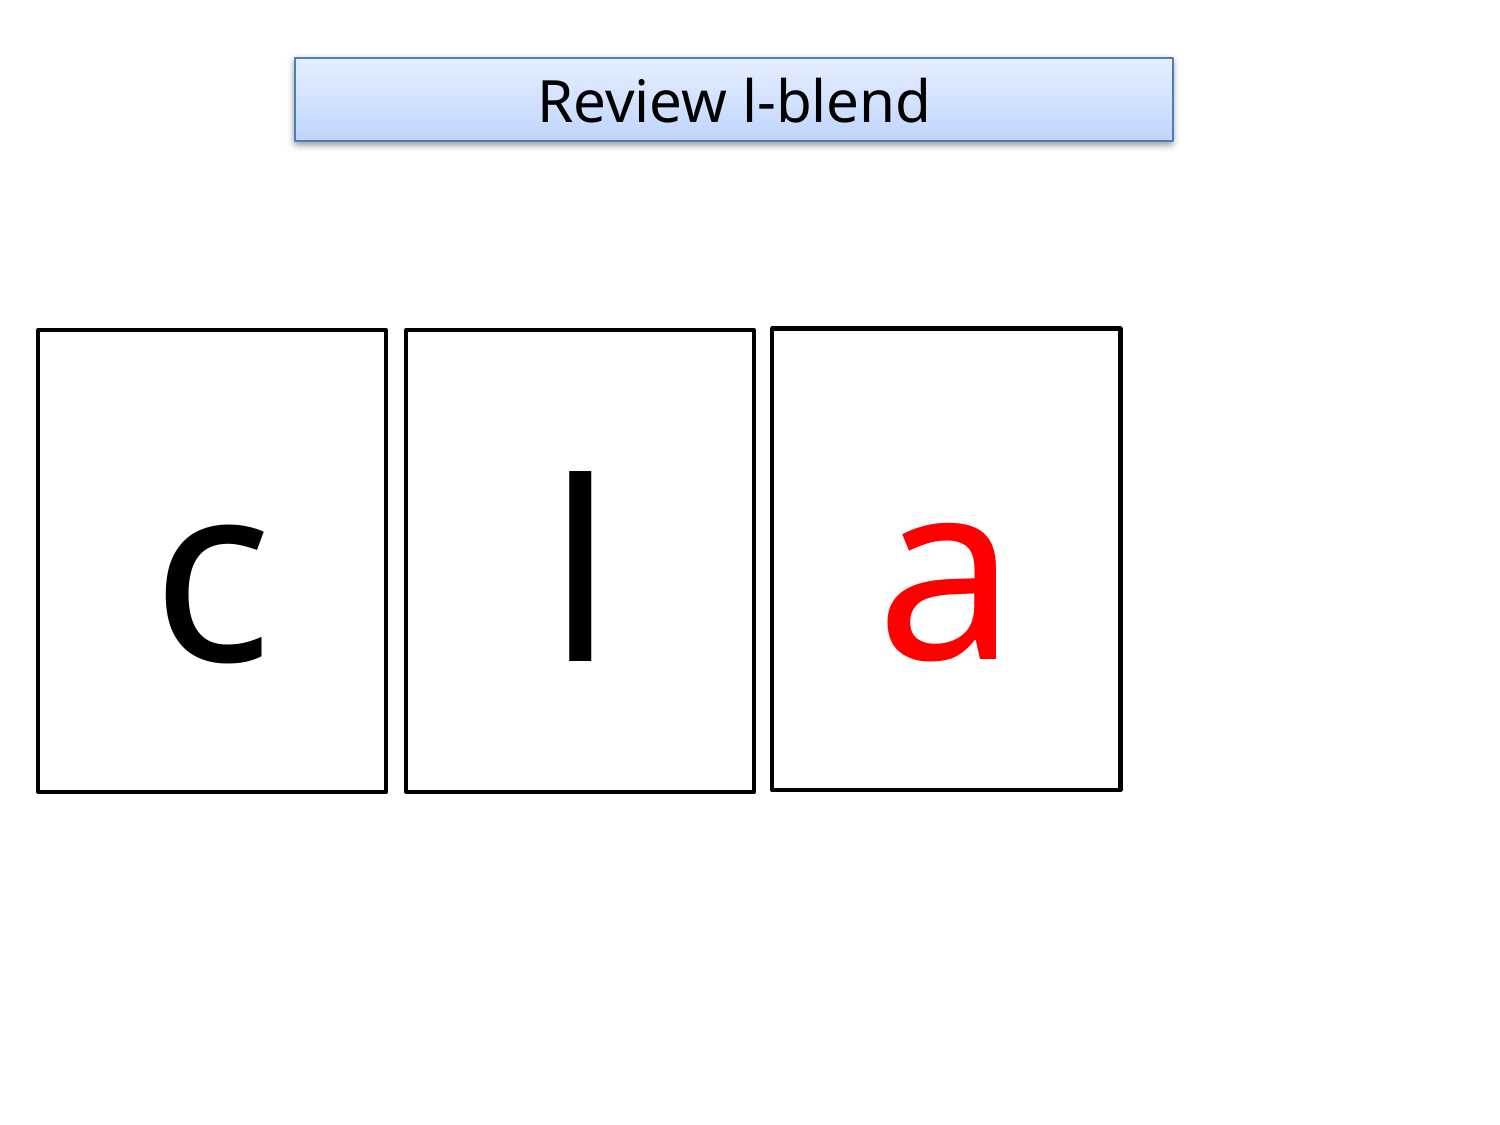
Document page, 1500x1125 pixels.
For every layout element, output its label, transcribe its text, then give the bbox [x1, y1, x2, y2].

text_box c [36, 328, 388, 794]
text_box a [770, 326, 1123, 792]
text_box Review l-blend [294, 57, 1174, 142]
text_box l [404, 328, 756, 794]
